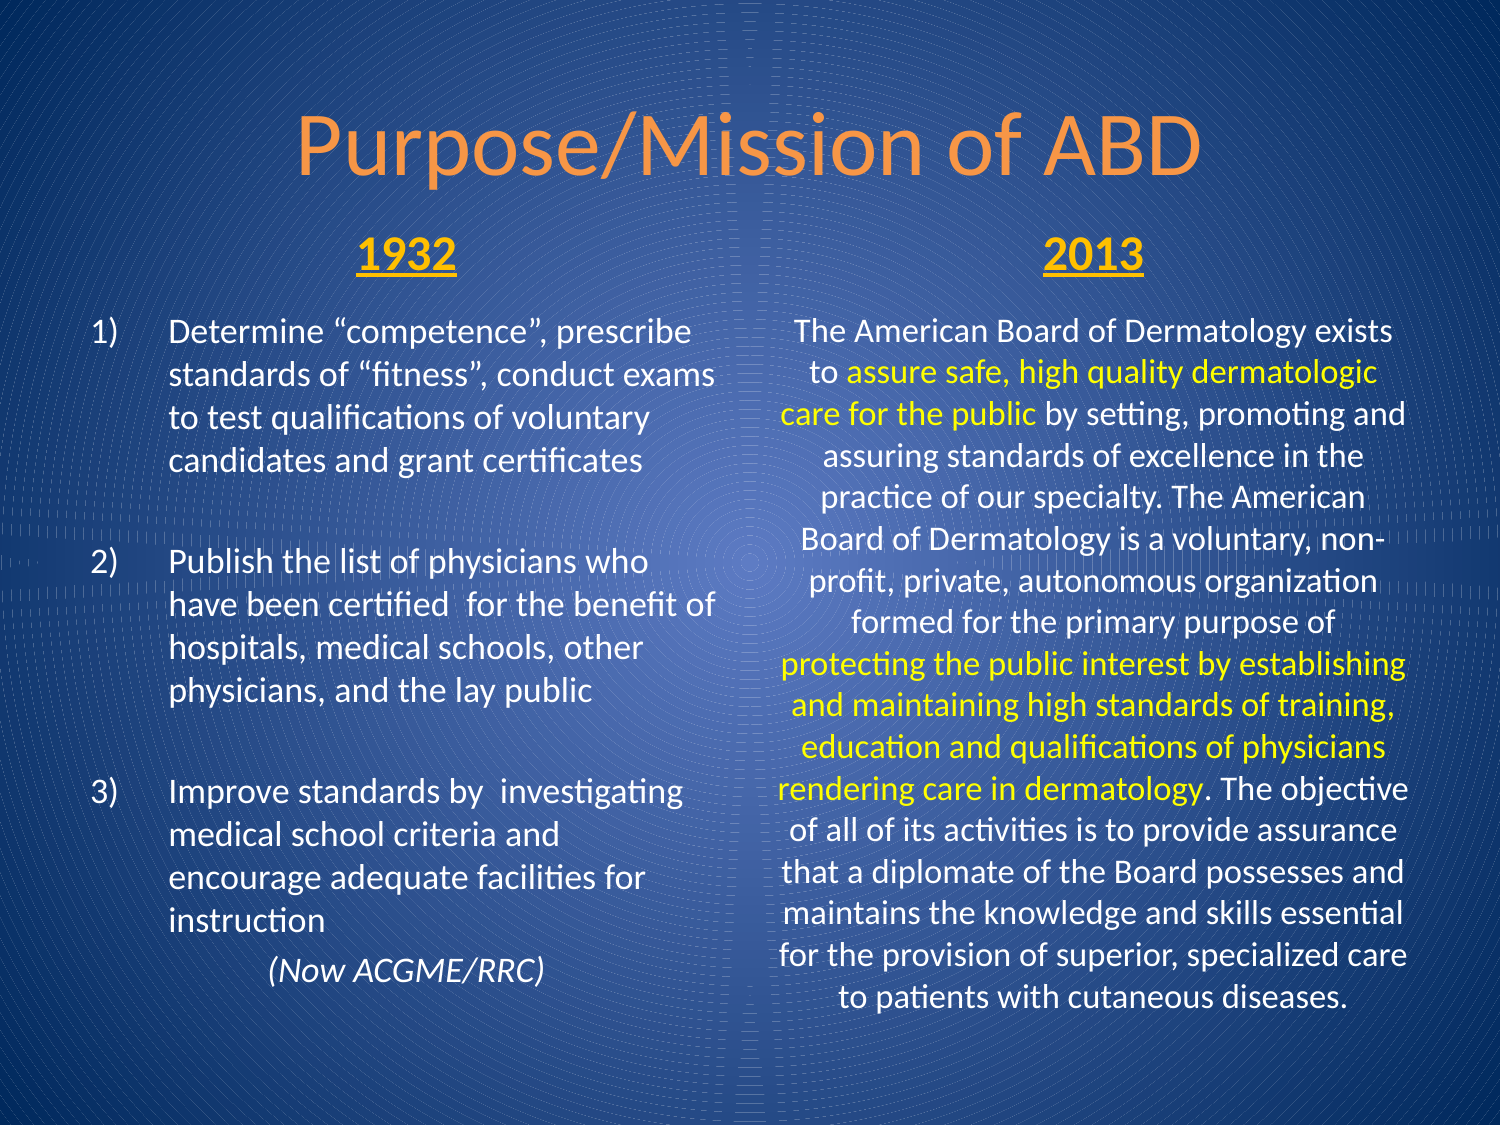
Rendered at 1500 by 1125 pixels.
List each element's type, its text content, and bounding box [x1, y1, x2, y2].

list The American Board of Dermatology exists to assure safe, high quality dermatologic care for the public by setting, promoting and assuring standards of excellence in the practice of our specialty. The American Board of Dermatology is a voluntary, non-profit, private, autonomous organization formed for the primary purpose of protecting the public interest by establishing and maintaining high standards of training, education and qualifications of physicians rendering care in dermatology. The objective of all of its activities is to provide assurance that a diplomate of the Board possesses and maintains the knowledge and skills essential for the provision of superior, specialized care to patients with cutaneous diseases. [761, 299, 1425, 1050]
list 1932 [75, 200, 738, 288]
title Purpose/Mission of ABD [75, 45, 1425, 233]
list 2013 [761, 174, 1425, 288]
list Determine “competence”, prescribe standards of “fitness”, conduct exams to test qualifications of voluntary candidates and grant certificates Publish the list of physicians who have been certified for the benefit of hospitals, medical schools, other physicians, and the lay public Improve standards by investigating medical school criteria and encourage adequate facilities for instruction (Now ACGME/RRC) [75, 299, 738, 1050]
